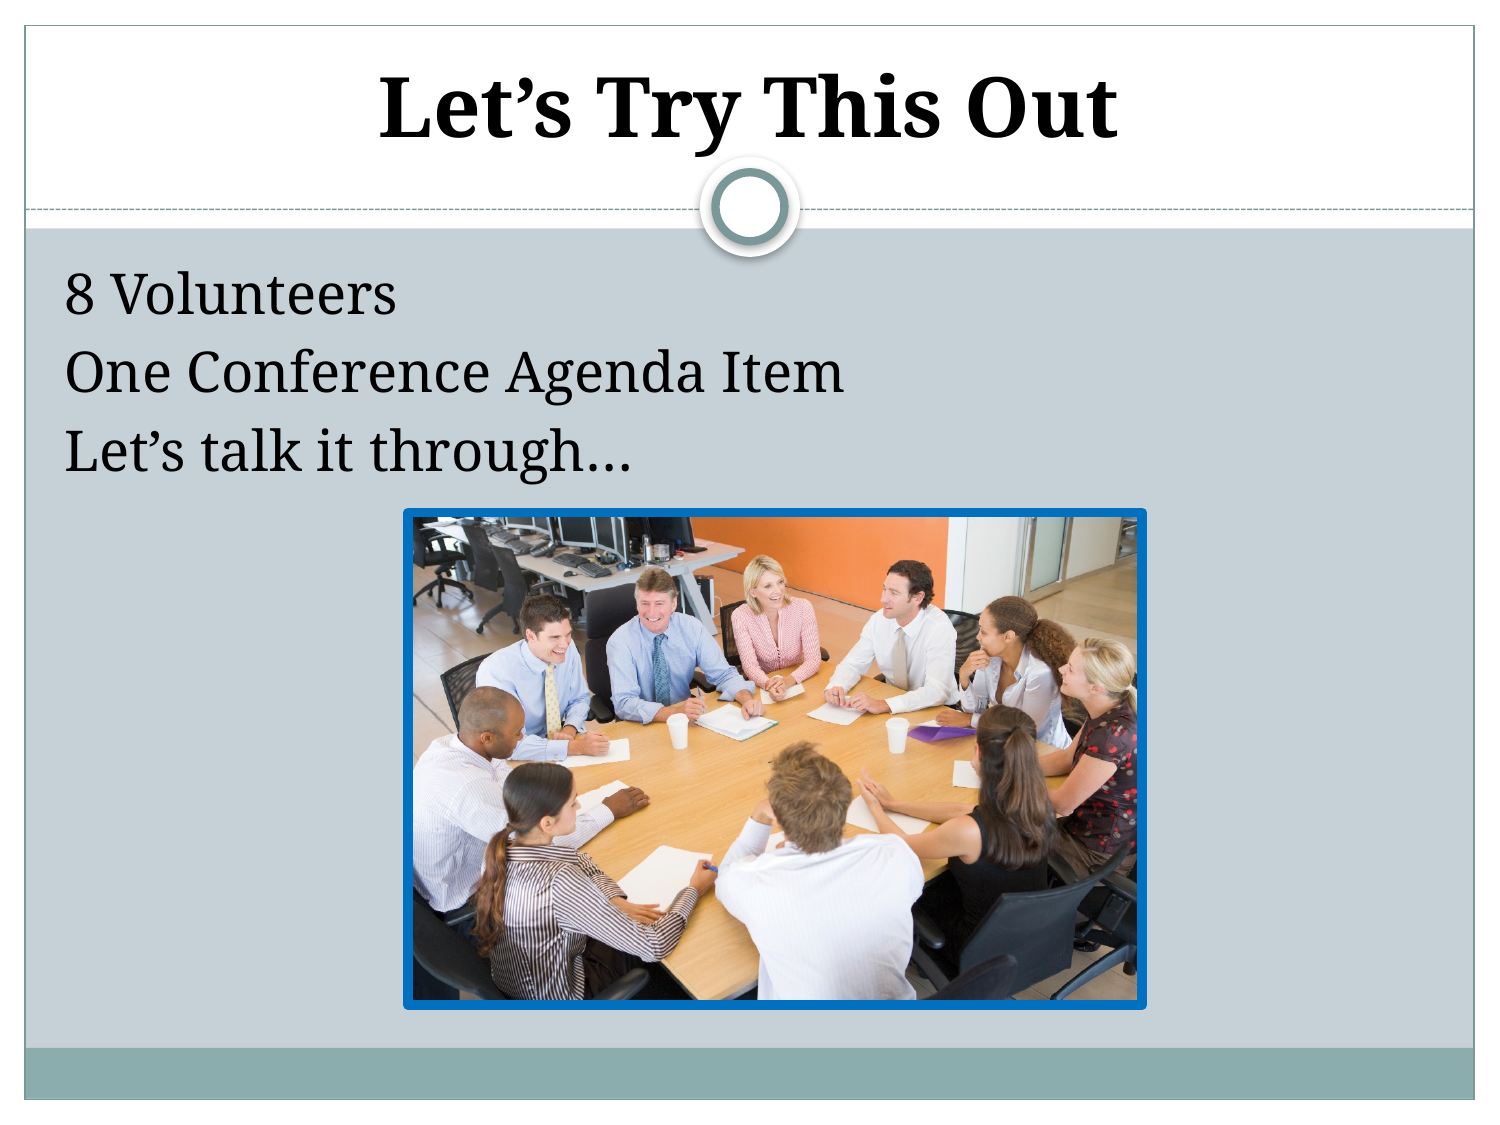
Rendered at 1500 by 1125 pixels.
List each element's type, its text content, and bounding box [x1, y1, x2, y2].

picture [412, 516, 1138, 1001]
title Let’s Try This Out [49, 37, 1450, 162]
list 8 Volunteers One Conference Agenda Item Let’s talk it through… [49, 250, 1445, 1001]
